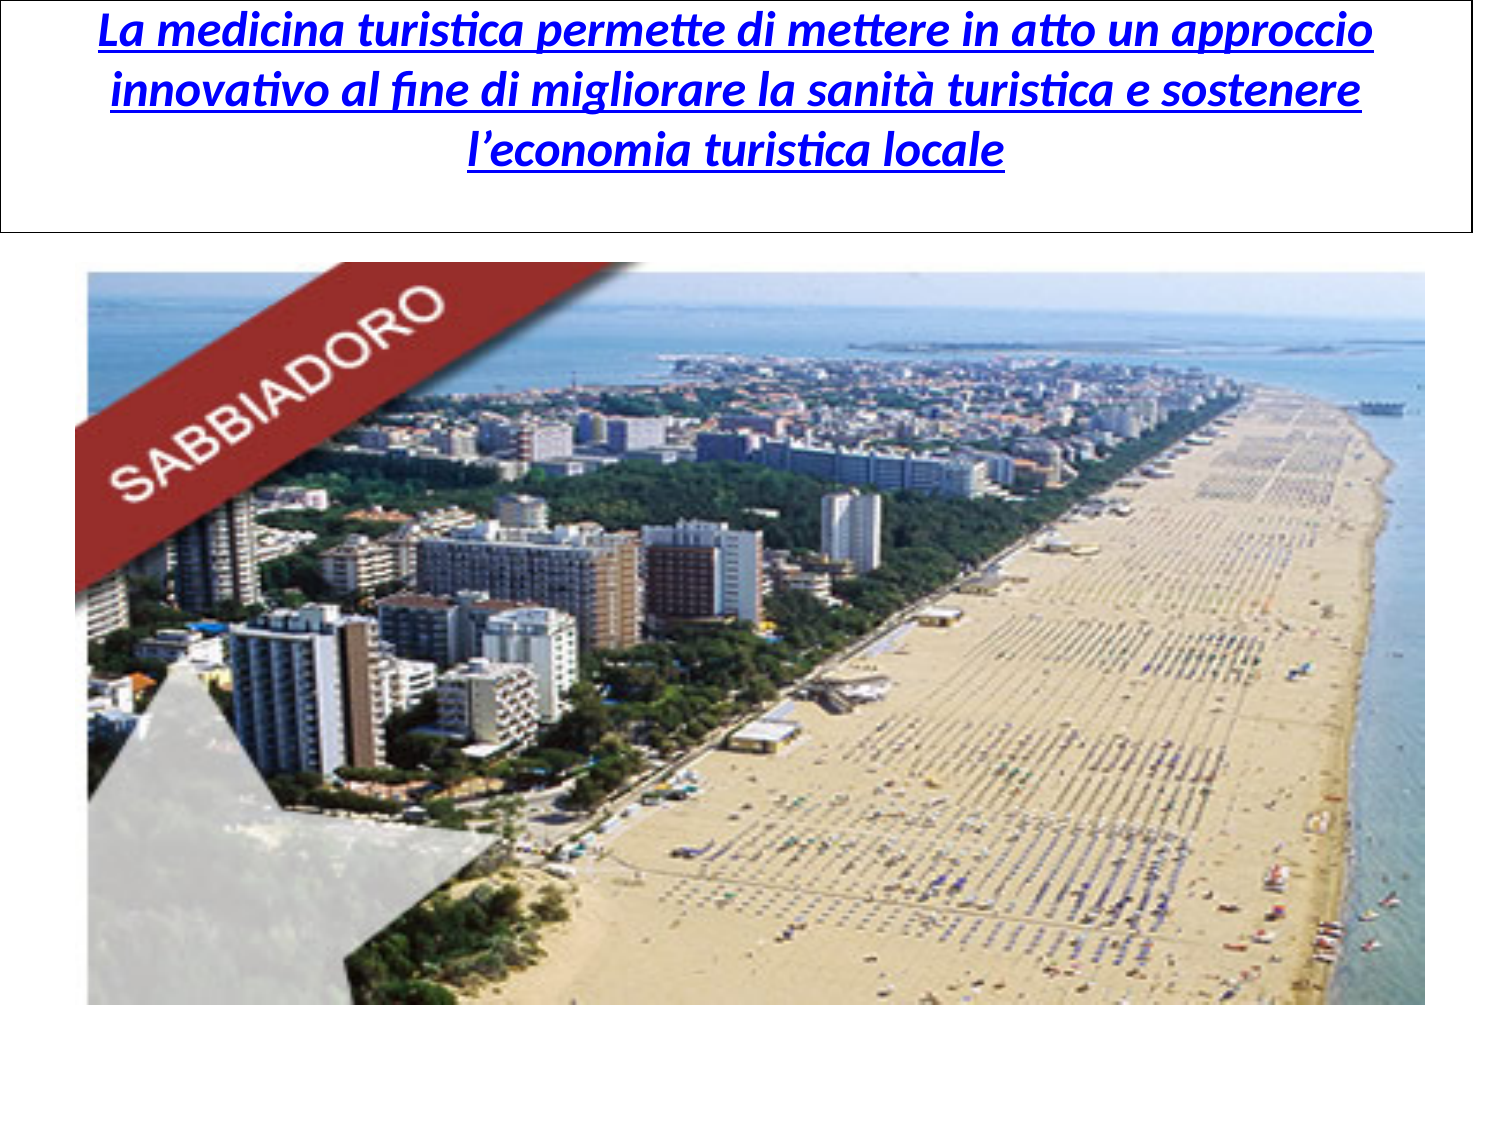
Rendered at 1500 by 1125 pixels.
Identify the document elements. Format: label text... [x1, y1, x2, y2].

picture [74, 262, 1426, 1006]
title La medicina turistica permette di mettere in atto un approccio innovativo al fine di migliorare la sanità turistica e sostenere l’economia turistica locale [0, 0, 1473, 233]
